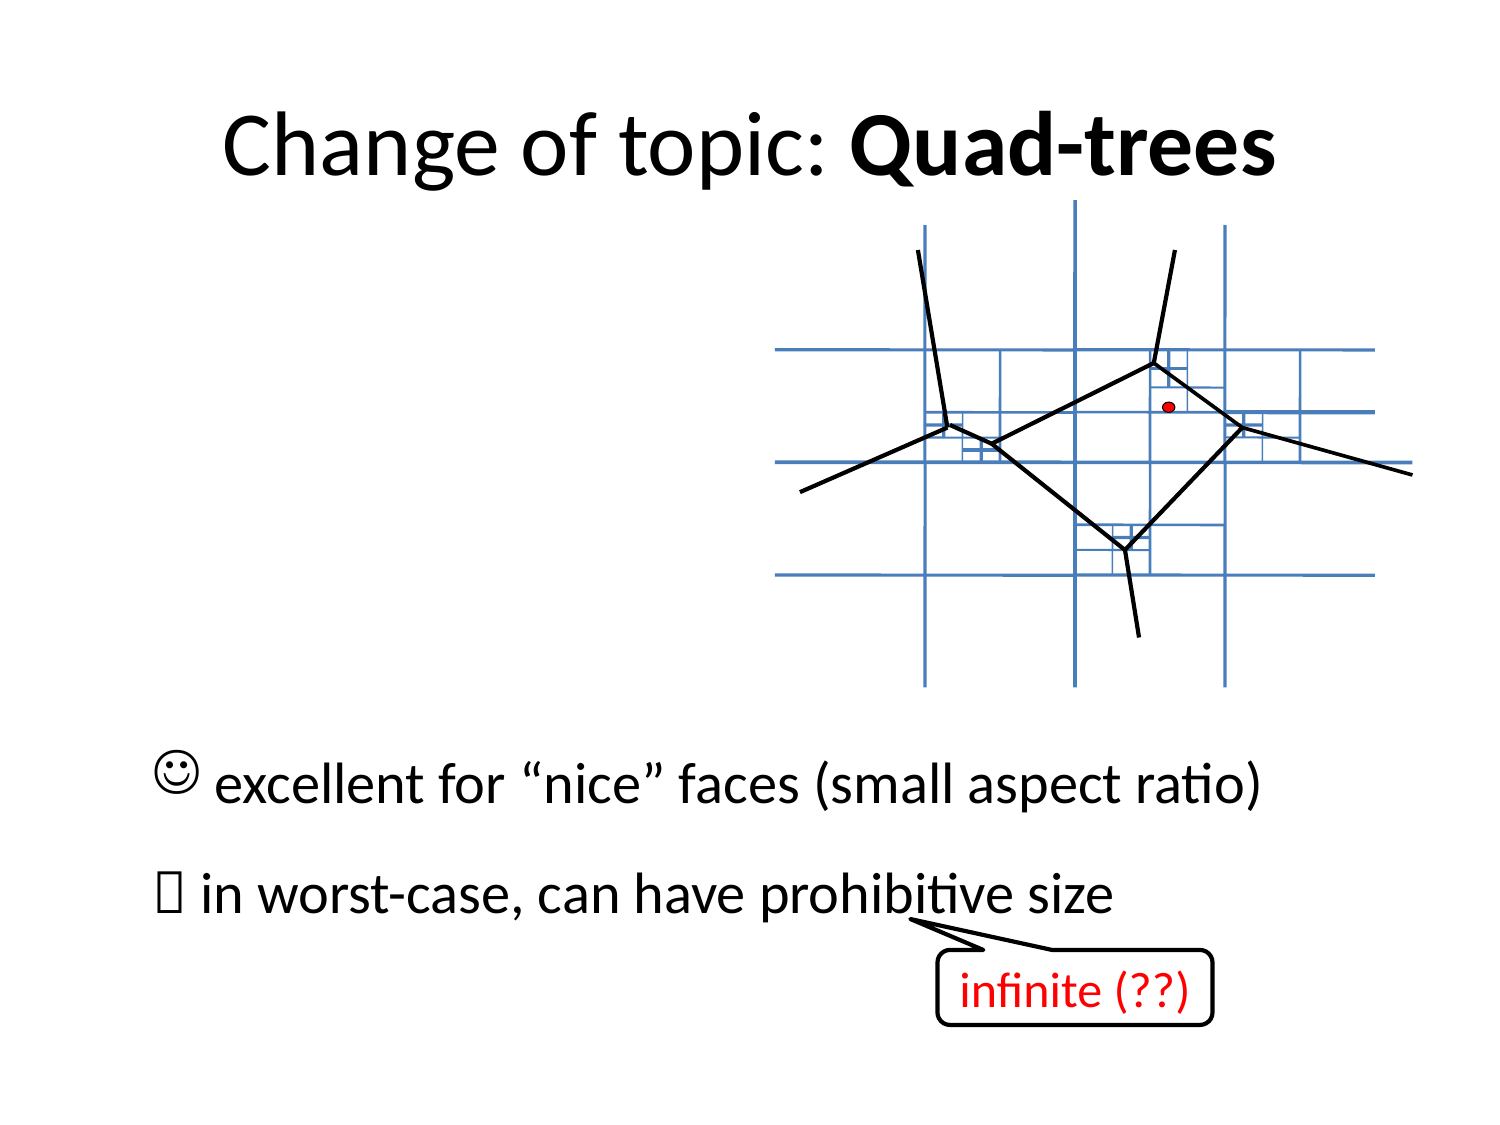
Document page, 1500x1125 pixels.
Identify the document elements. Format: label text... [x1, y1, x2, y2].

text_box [799, 249, 1376, 638]
title Change of topic: Quad-trees [75, 45, 1425, 233]
text_box excellent for “nice” faces (small aspect ratio)  in worst-case, can have prohibitive size [137, 737, 1413, 978]
text_box infinite (??) [908, 916, 1215, 1028]
